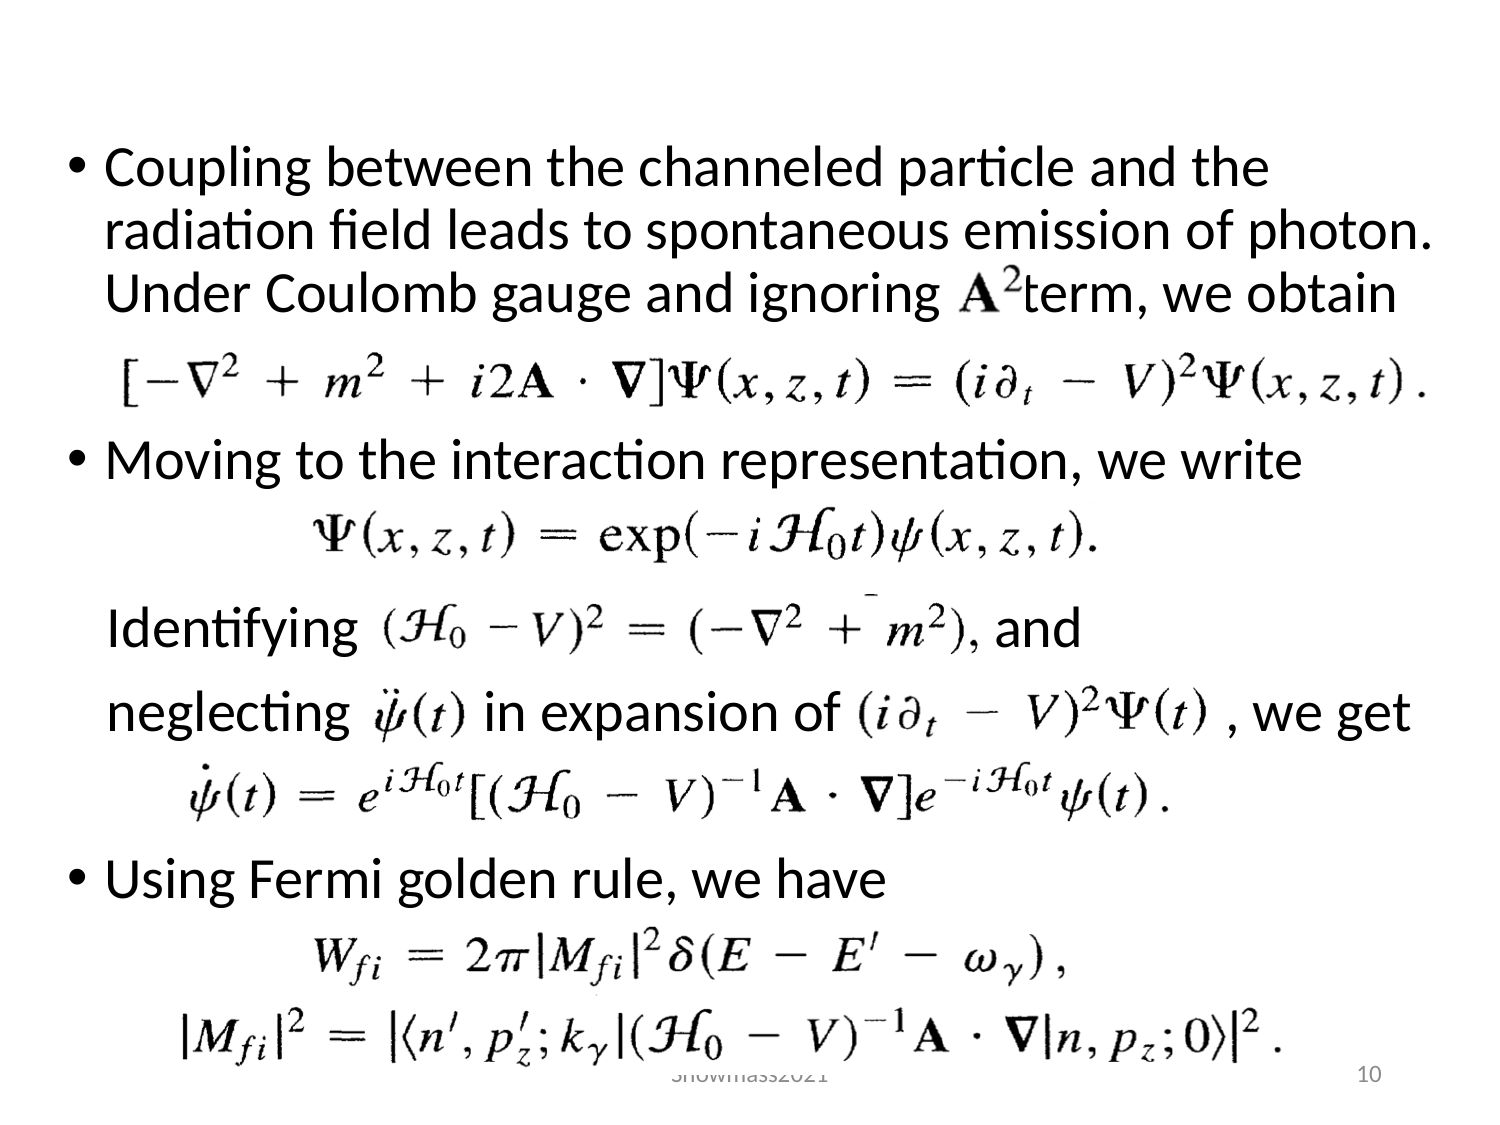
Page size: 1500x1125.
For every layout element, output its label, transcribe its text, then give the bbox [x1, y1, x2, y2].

slide_number 10 [1059, 1042, 1397, 1103]
picture [374, 601, 522, 654]
picture [115, 338, 1437, 419]
picture [301, 502, 1122, 565]
picture [525, 594, 991, 661]
picture [854, 681, 1218, 745]
picture [950, 261, 1026, 318]
picture [163, 920, 1300, 1075]
picture [181, 758, 1190, 841]
footer Snowmass2021 [496, 1075, 1004, 1103]
list Coupling between the channeled particle and the radiation field leads to spontaneous emission of photon. Under Coulomb gauge and ignoring term, we obtain Moving to the interaction representation, we write Identifying and neglecting in expansion of , we get Using Fermi golden rule, we have [52, 128, 1461, 1125]
picture [364, 680, 468, 752]
